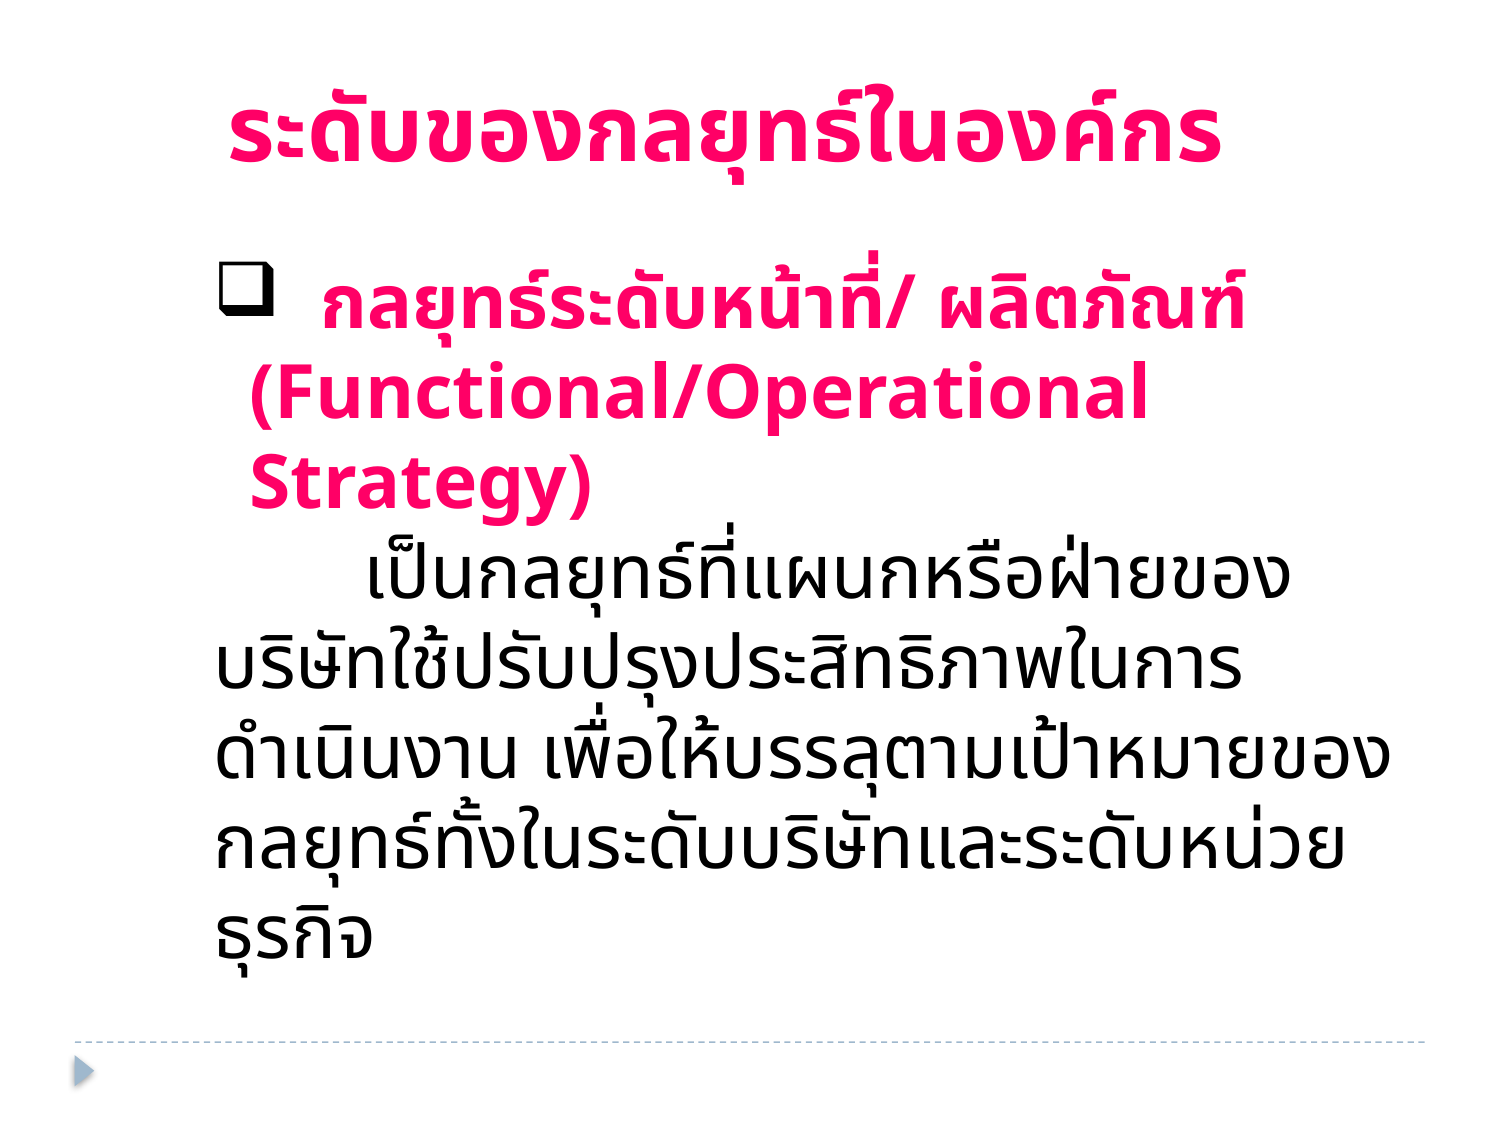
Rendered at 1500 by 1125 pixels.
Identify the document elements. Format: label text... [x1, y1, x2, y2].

text_box กลยุทธ์ระดับหน้าที่/ ผลิตภัณฑ์ (Functional/Operational Strategy) เป็นกลยุทธ์ที่แผนกหรือฝ่ายของบริษัทใช้ปรับปรุงประสิทธิภาพในการดำเนินงาน เพื่อให้บรรลุตามเป้าหมายของกลยุทธ์ทั้งในระดับบริษัทและระดับหน่วยธุรกิจ [199, 246, 1450, 762]
text_box ระดับของกลยุทธ์ในองค์กร [74, 62, 1425, 213]
